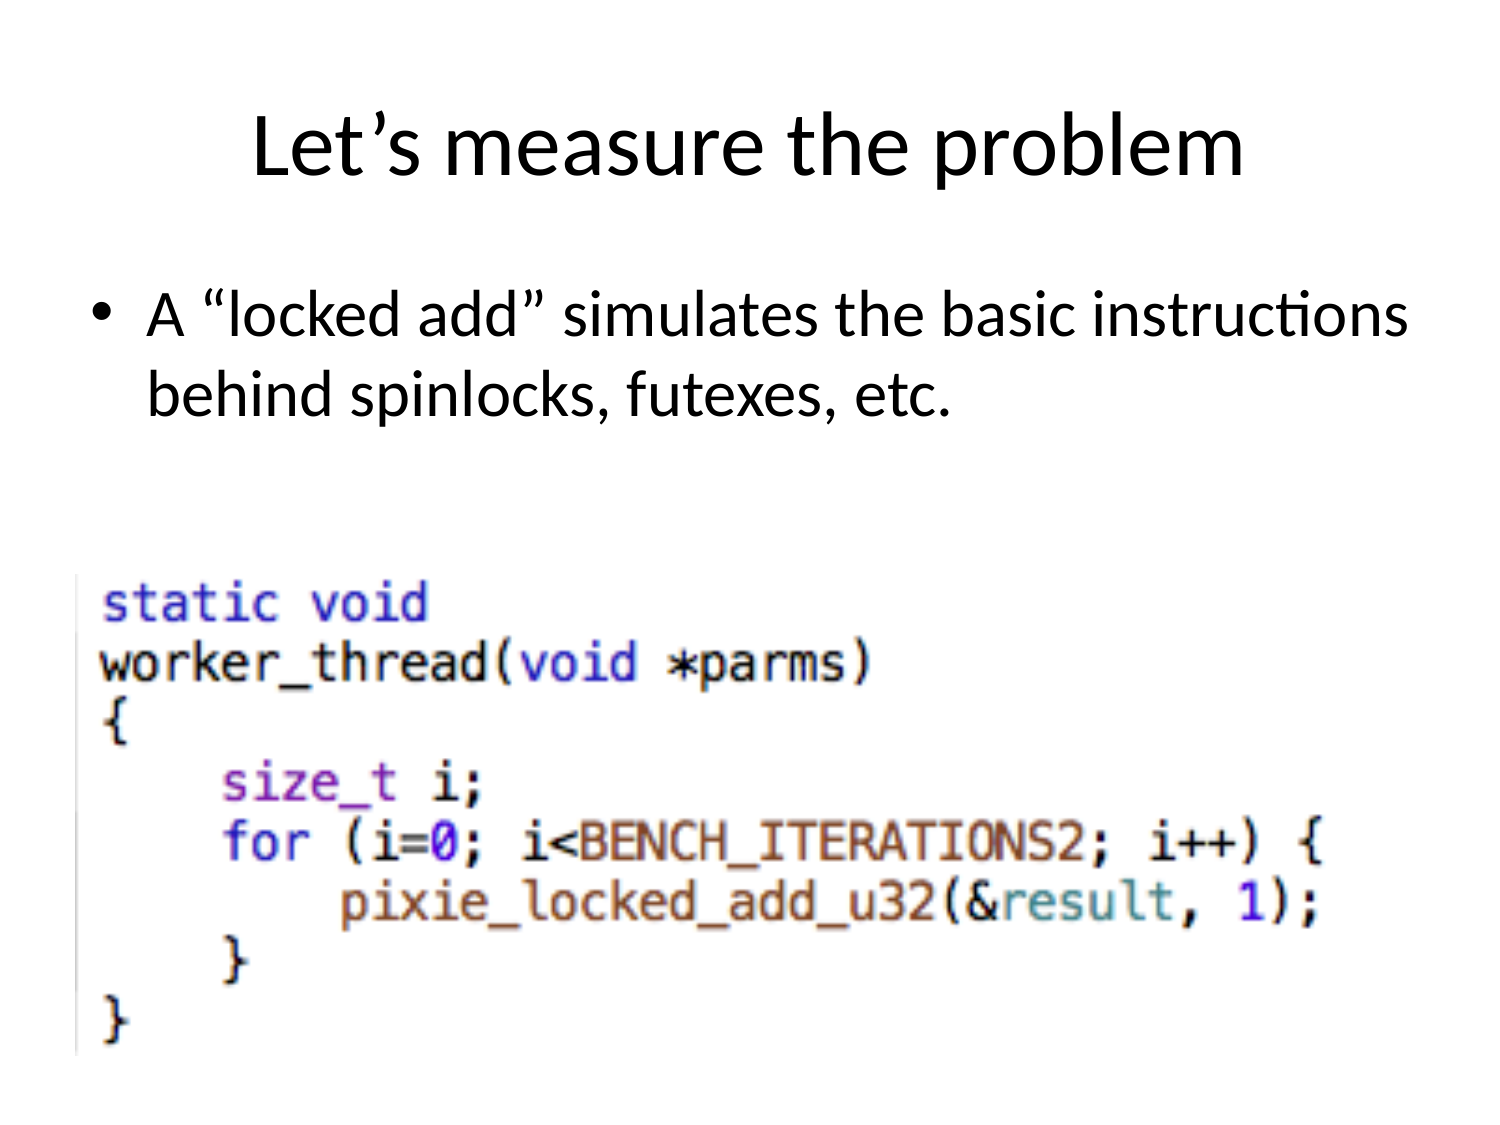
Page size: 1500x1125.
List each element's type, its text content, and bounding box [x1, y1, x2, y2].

list A “locked add” simulates the basic instructions behind spinlocks, futexes, etc. [75, 262, 1425, 572]
picture [74, 573, 1494, 1056]
title Let’s measure the problem [75, 45, 1425, 233]
